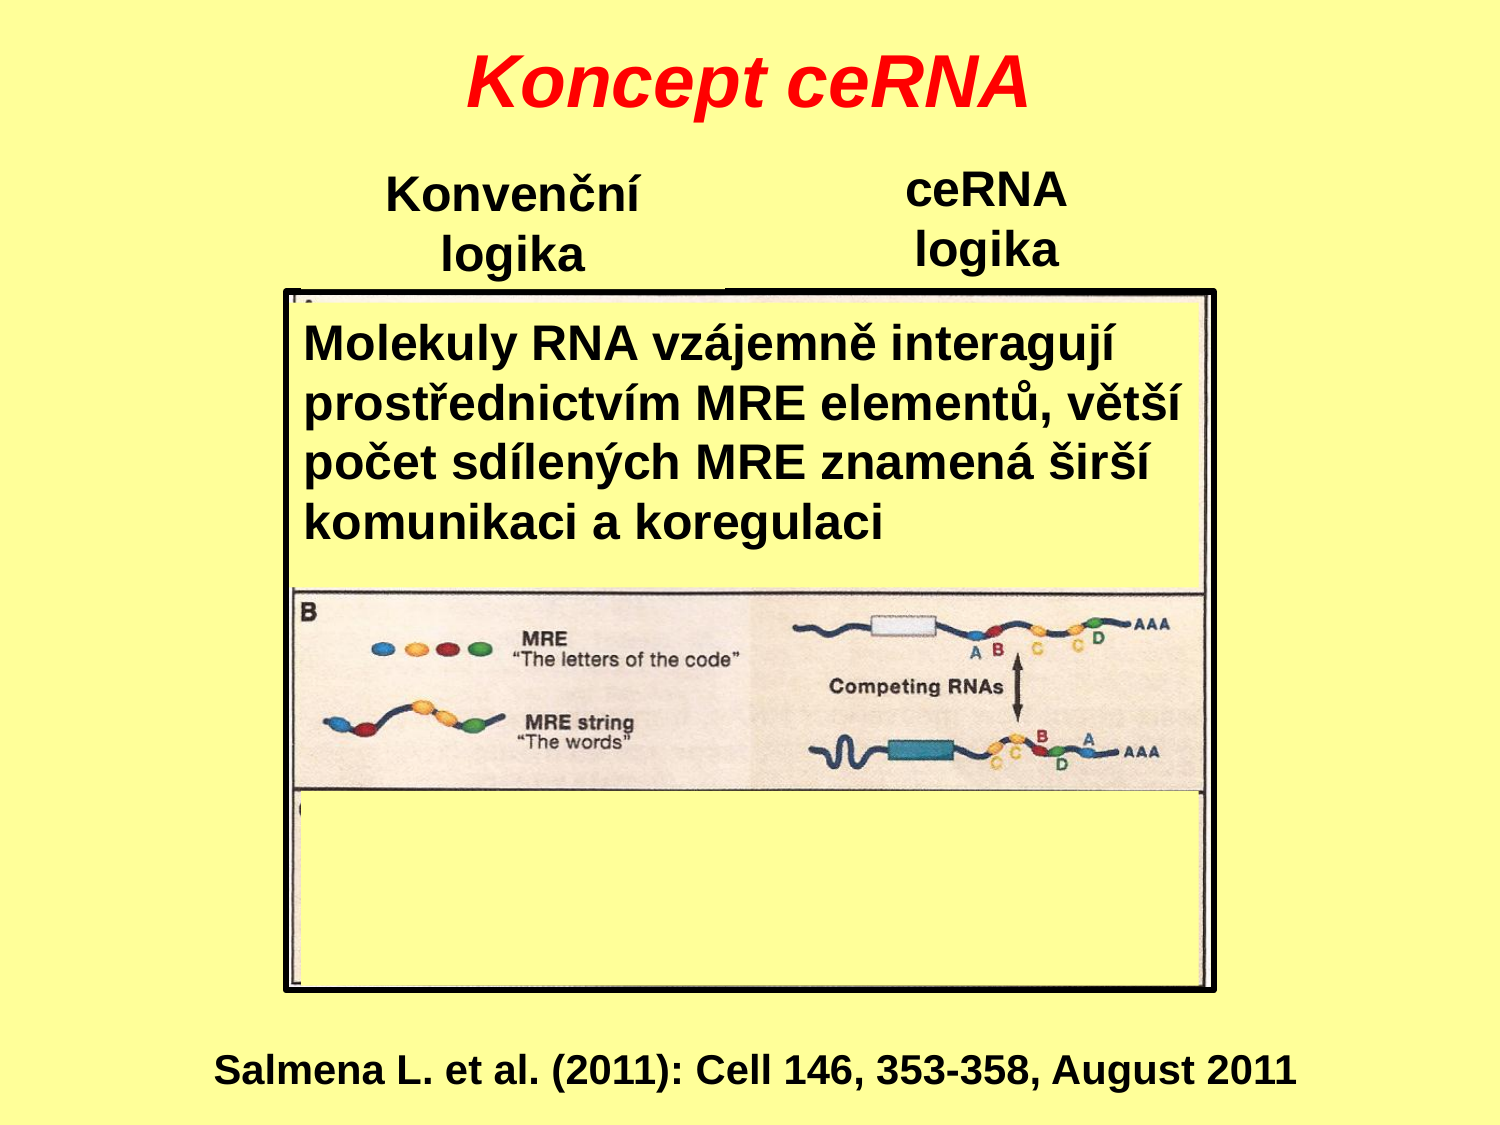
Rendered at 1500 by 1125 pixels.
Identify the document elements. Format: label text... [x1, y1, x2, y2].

text_box ceRNA logika [774, 148, 1199, 284]
text_box Konvenční logika [301, 154, 725, 290]
text_box Koncept ceRNA [29, 37, 1471, 125]
text_box Salmena L. et al. (2011): Cell 146, 353-358, August 2011 [29, 1045, 1471, 1095]
picture [288, 294, 1211, 988]
